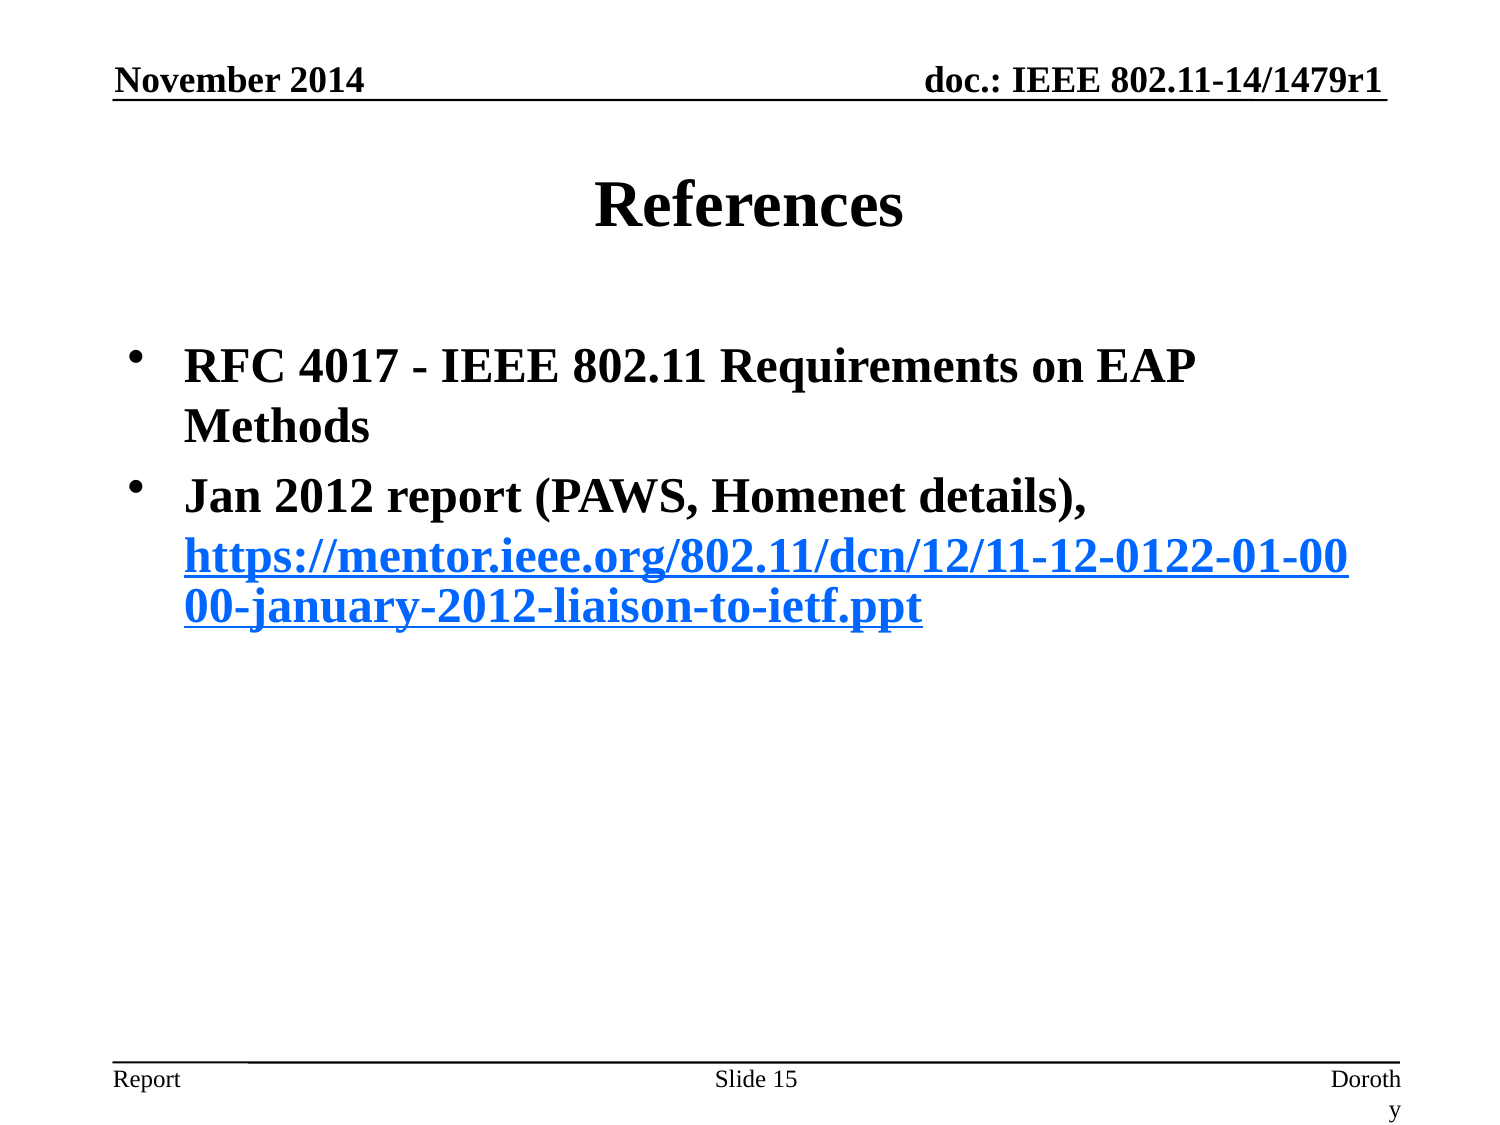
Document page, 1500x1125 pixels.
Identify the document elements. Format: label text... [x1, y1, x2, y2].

title References [112, 112, 1388, 288]
footer Dorothy Stanley, Aruba Networks [1325, 1062, 1402, 1093]
slide_number Slide 15 [712, 1062, 800, 1093]
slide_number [114, 54, 425, 100]
list RFC 4017 - IEEE 802.11 Requirements on EAP Methods Jan 2012 report (PAWS, Homenet details), https://mentor.ieee.org/802.11/dcn/12/11-12-0122-01-0000-january-2012-liaison-to-ietf.ppt [112, 324, 1388, 1000]
